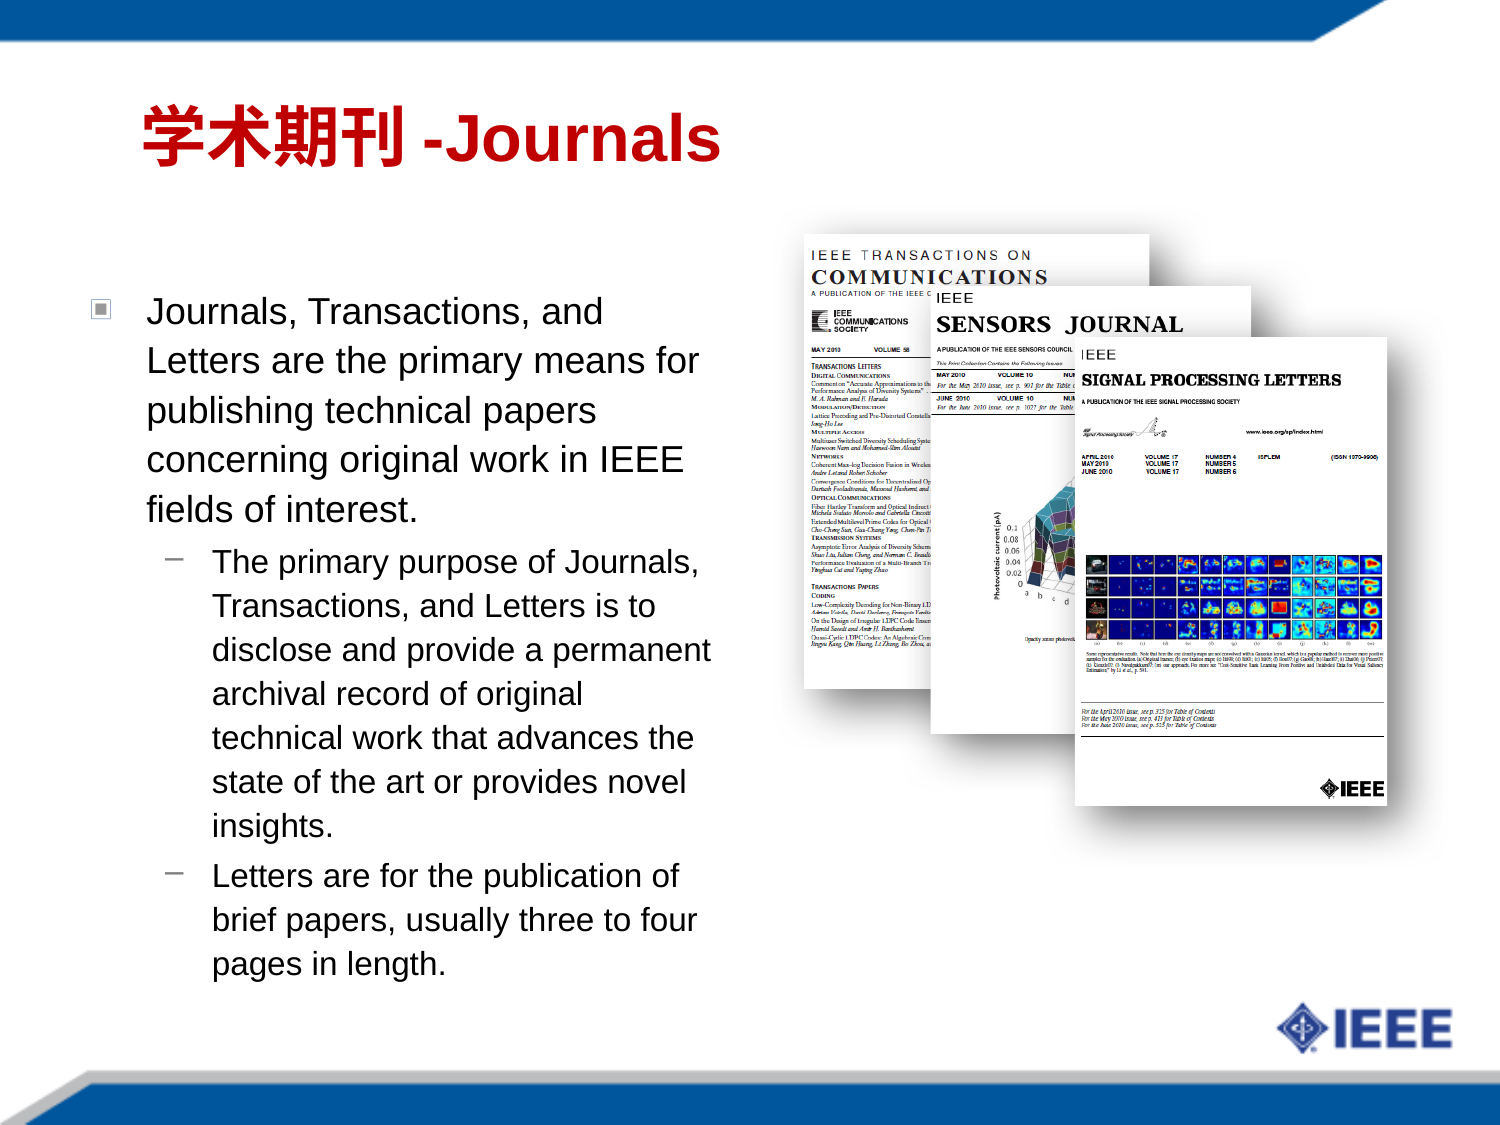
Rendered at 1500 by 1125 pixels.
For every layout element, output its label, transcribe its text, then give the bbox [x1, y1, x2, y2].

title 学术期刊-Journals [124, 87, 1401, 276]
picture [0, 0, 1500, 1125]
list Journals, Transactions, and Letters are the primary means for publishing technical papers concerning original work in IEEE fields of interest. The primary purpose of Journals, Transactions, and Letters is to disclose and provide a permanent archival record of original technical work that advances the state of the art or provides novel insights. Letters are for the publication of brief papers, usually three to four pages in length. [74, 274, 738, 926]
